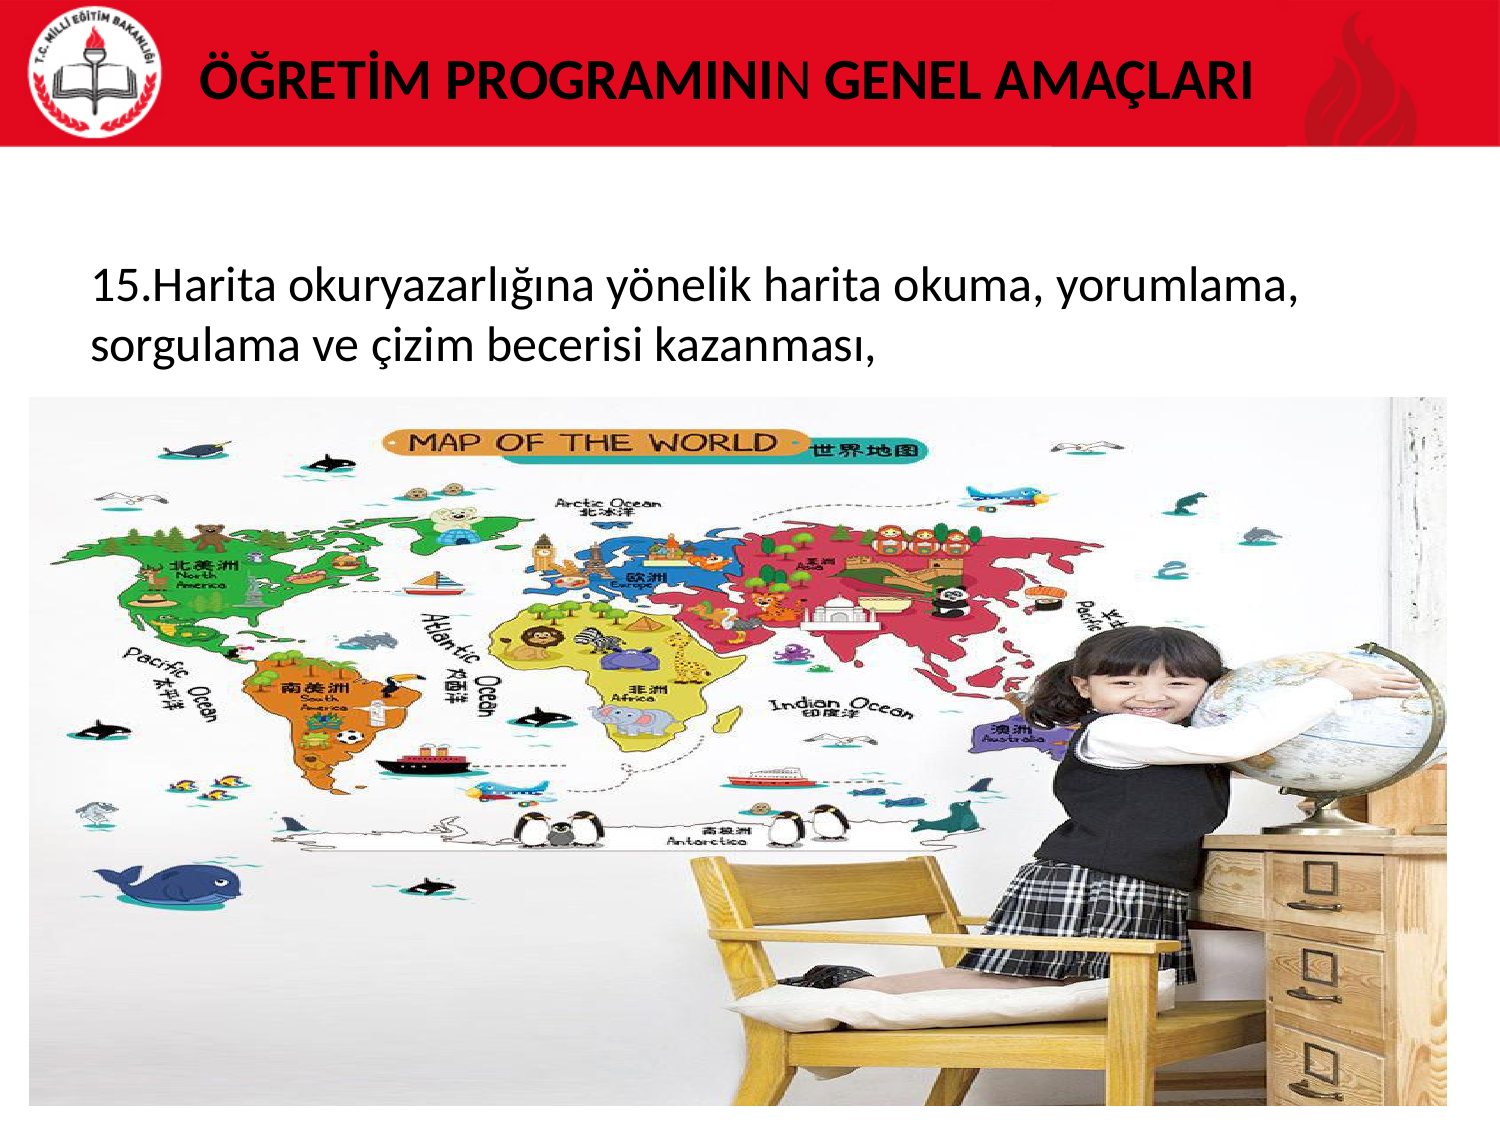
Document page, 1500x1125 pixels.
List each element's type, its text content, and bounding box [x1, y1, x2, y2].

picture [0, 0, 1500, 1125]
title ÖĞRETİM PROGRAMININ GENEL AMAÇLARI [91, 0, 1377, 169]
list 15.Harita okuryazarlığına yönelik harita okuma, yorumlama, sorgulama ve çizim becerisi kazanması, [74, 243, 1426, 395]
